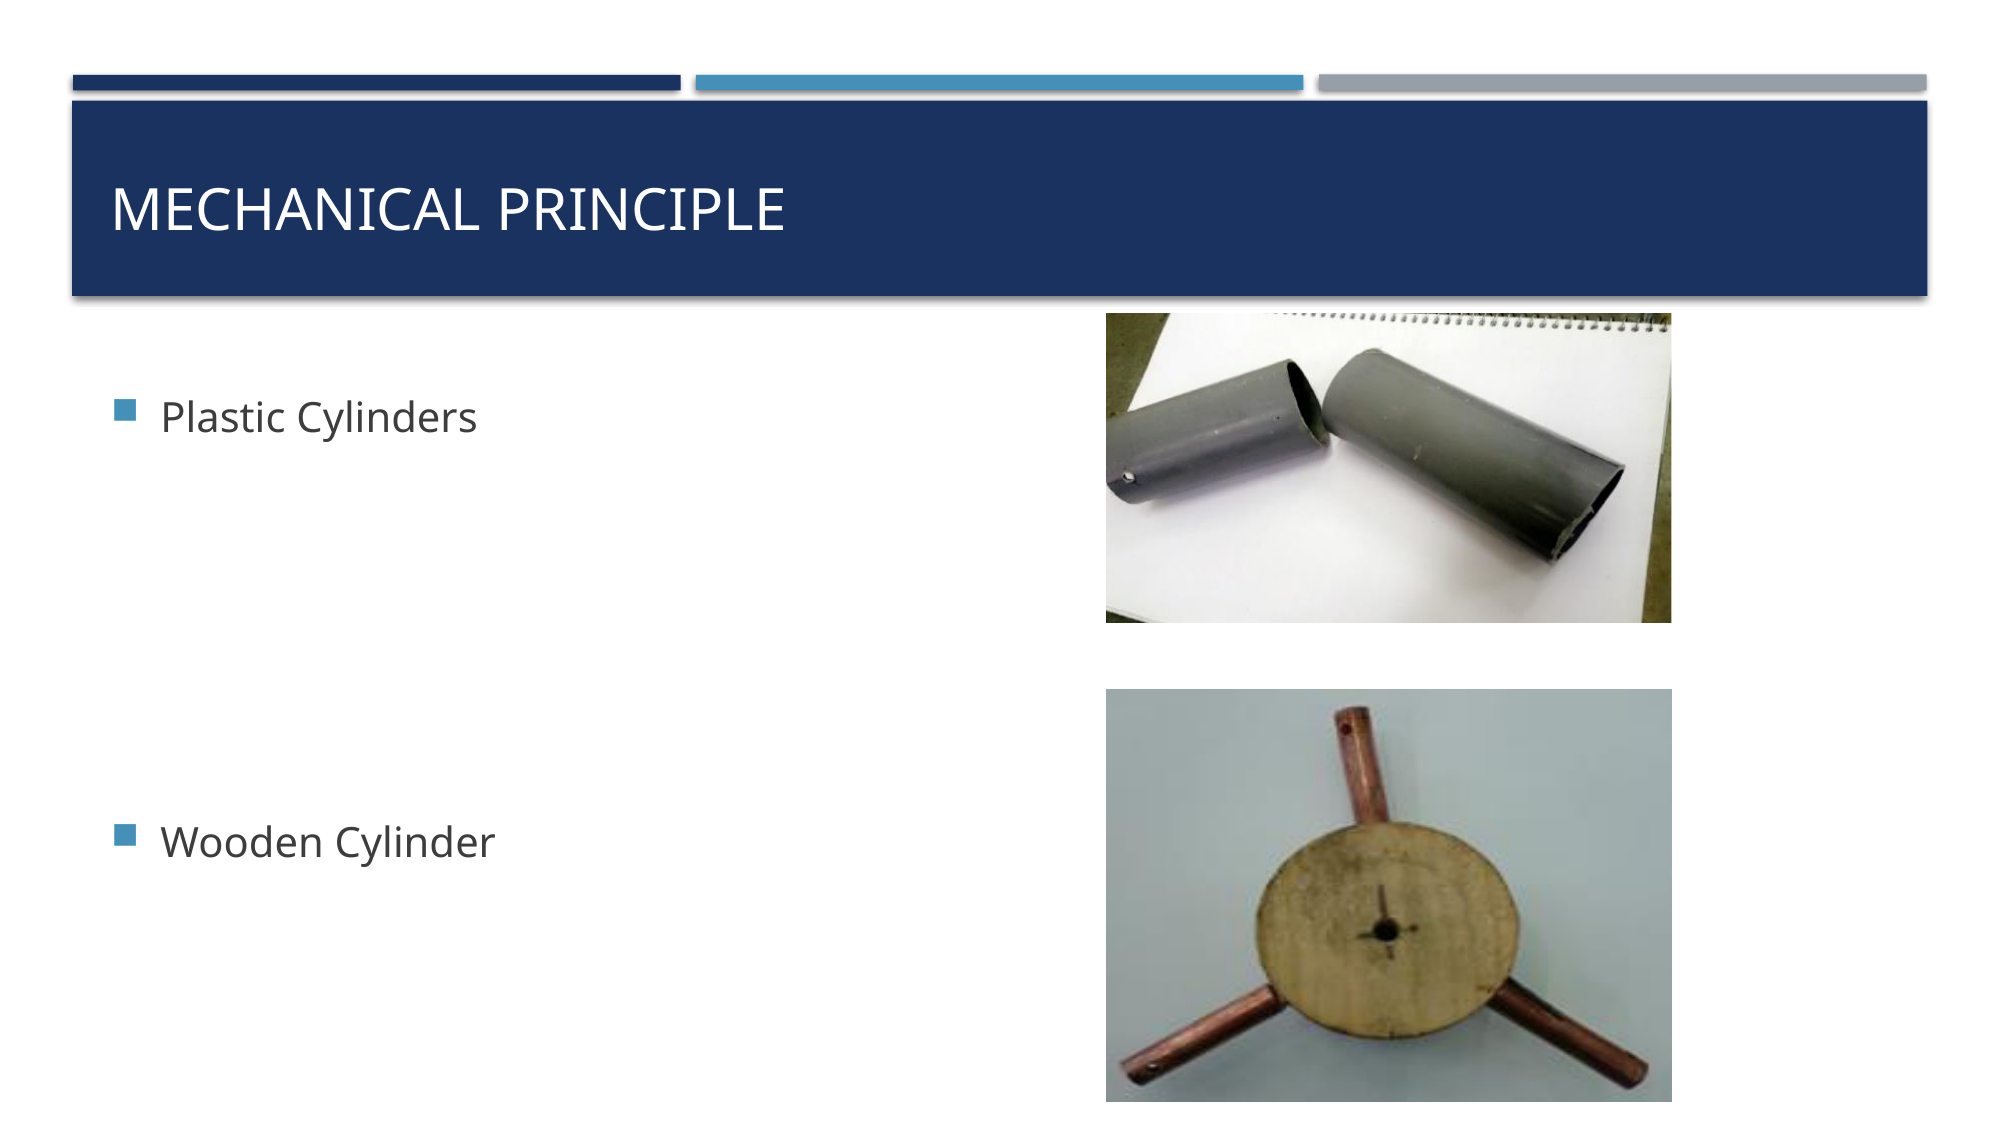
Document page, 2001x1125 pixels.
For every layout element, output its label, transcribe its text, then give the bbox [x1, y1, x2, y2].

list Plastic Cylinders Wooden Cylinder [95, 357, 1050, 1029]
picture [1105, 313, 1672, 623]
picture [1105, 688, 1672, 1103]
title Mechanical Principle [95, 115, 1905, 250]
